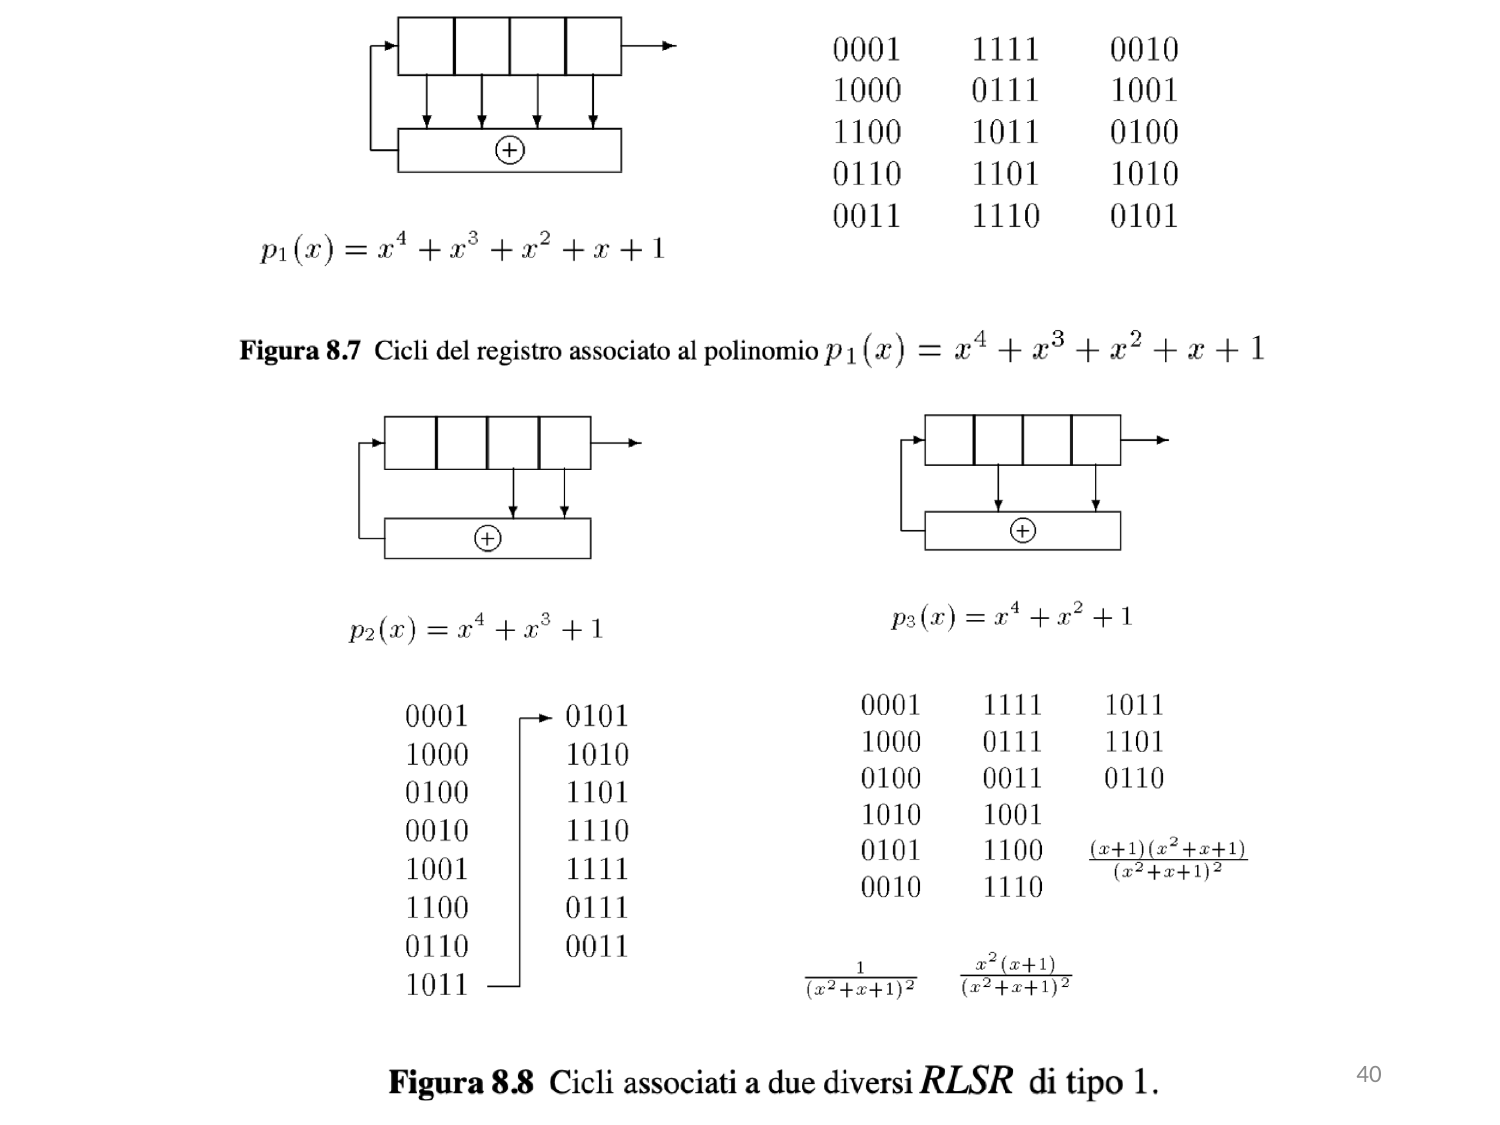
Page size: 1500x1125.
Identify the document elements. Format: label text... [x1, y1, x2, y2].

picture [219, 7, 1337, 381]
slide_number 40 [1059, 1042, 1397, 1103]
picture [321, 384, 720, 1048]
picture [374, 1058, 1182, 1111]
picture [762, 388, 1276, 1009]
